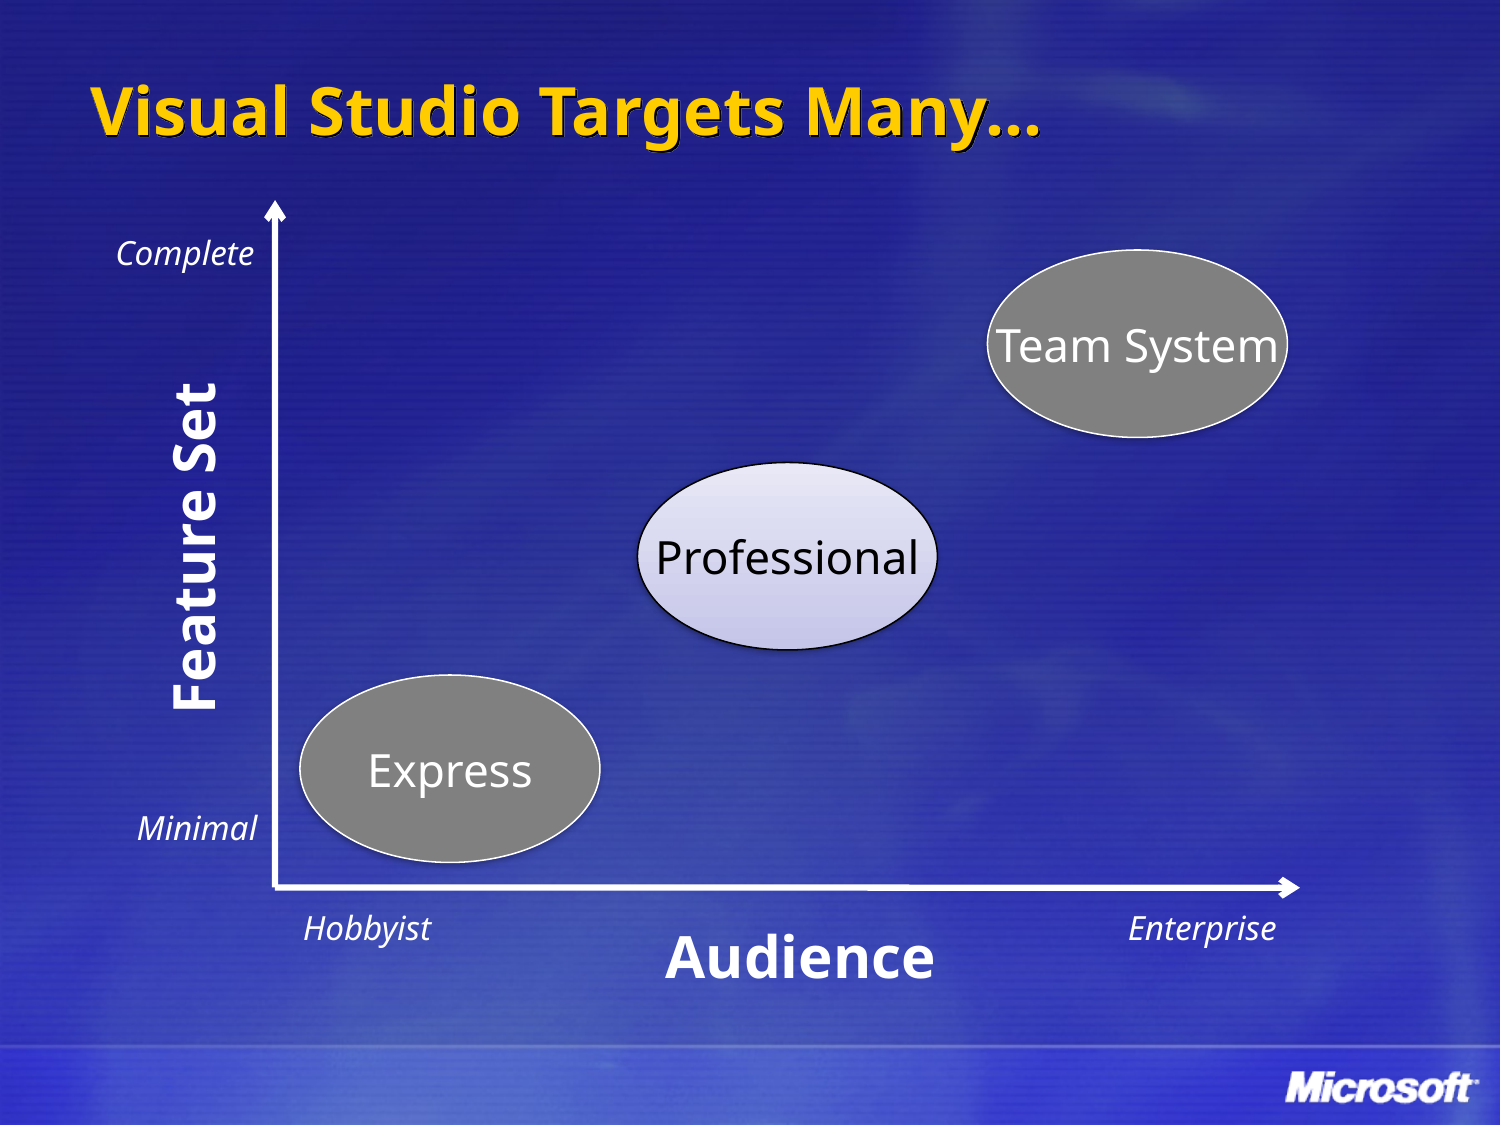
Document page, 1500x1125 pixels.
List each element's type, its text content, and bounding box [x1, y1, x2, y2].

text_box Team System [986, 249, 1289, 439]
text_box Feature Set [150, 367, 235, 543]
text_box Hobbyist [288, 899, 447, 955]
text_box Complete [100, 224, 270, 280]
text_box Enterprise [1113, 899, 1292, 955]
picture [0, 0, 1500, 1125]
text_box Express [299, 674, 601, 864]
text_box Minimal [121, 799, 273, 855]
text_box Feature Set [150, 553, 235, 730]
text_box Professional [636, 461, 939, 651]
title Visual Studio Targets Many… [74, 14, 1426, 203]
text_box Audience [650, 912, 951, 998]
